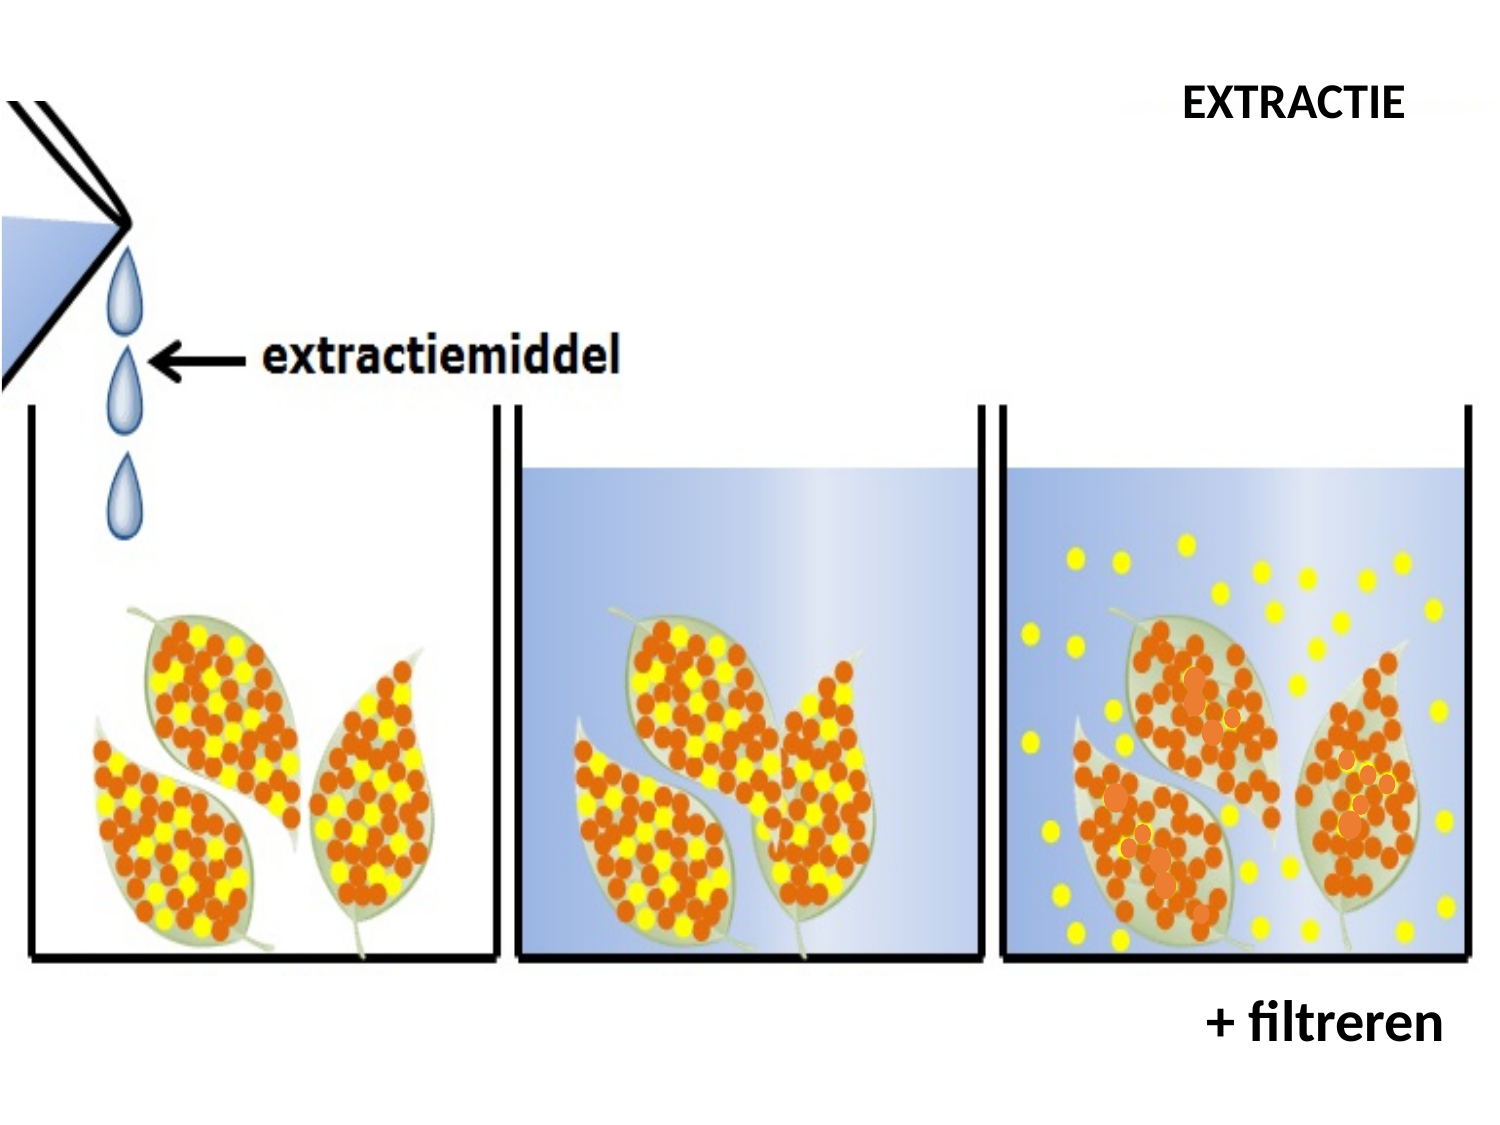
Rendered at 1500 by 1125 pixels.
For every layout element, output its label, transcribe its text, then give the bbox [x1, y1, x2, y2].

text_box EXTRACTIE [773, 61, 1459, 101]
text_box + filtreren [1191, 976, 1500, 1061]
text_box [1, 101, 1500, 976]
